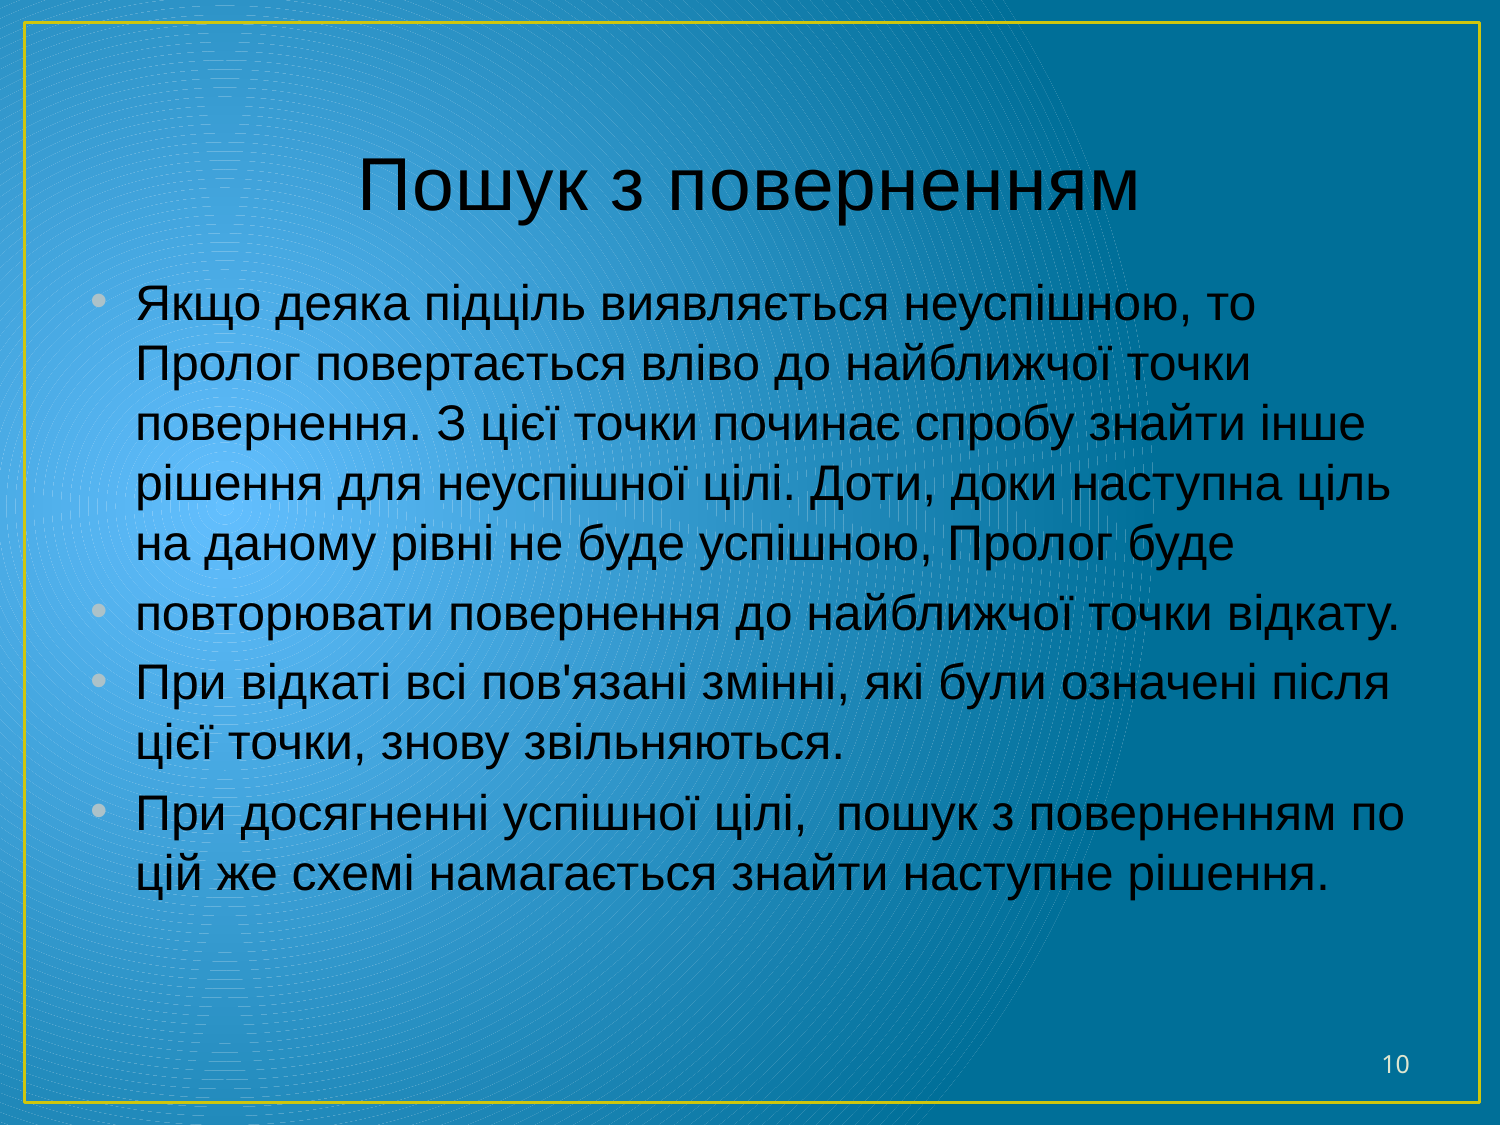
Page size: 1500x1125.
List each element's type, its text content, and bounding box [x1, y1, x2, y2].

title Пошук з поверненням [75, 45, 1425, 233]
slide_number 10 [1074, 1035, 1425, 1096]
list Якщо деяка підціль виявляється неуспішною, то Пролог повертається вліво до найближчої точки повернення. З цієї точки починає спробу знайти інше рішення для неуспішної цілі. Доти, доки наступна ціль на даному рівні не буде успішною, Пролог буде повторювати повернення до найближчої точки відкату. При відкаті всі пов'язані змінні, які були означені після цієї точки, знову звільняються. При досягненні успішної цілі, пошук з поверненням по цій же схемі намагається знайти наступне рішення. [75, 262, 1425, 1005]
